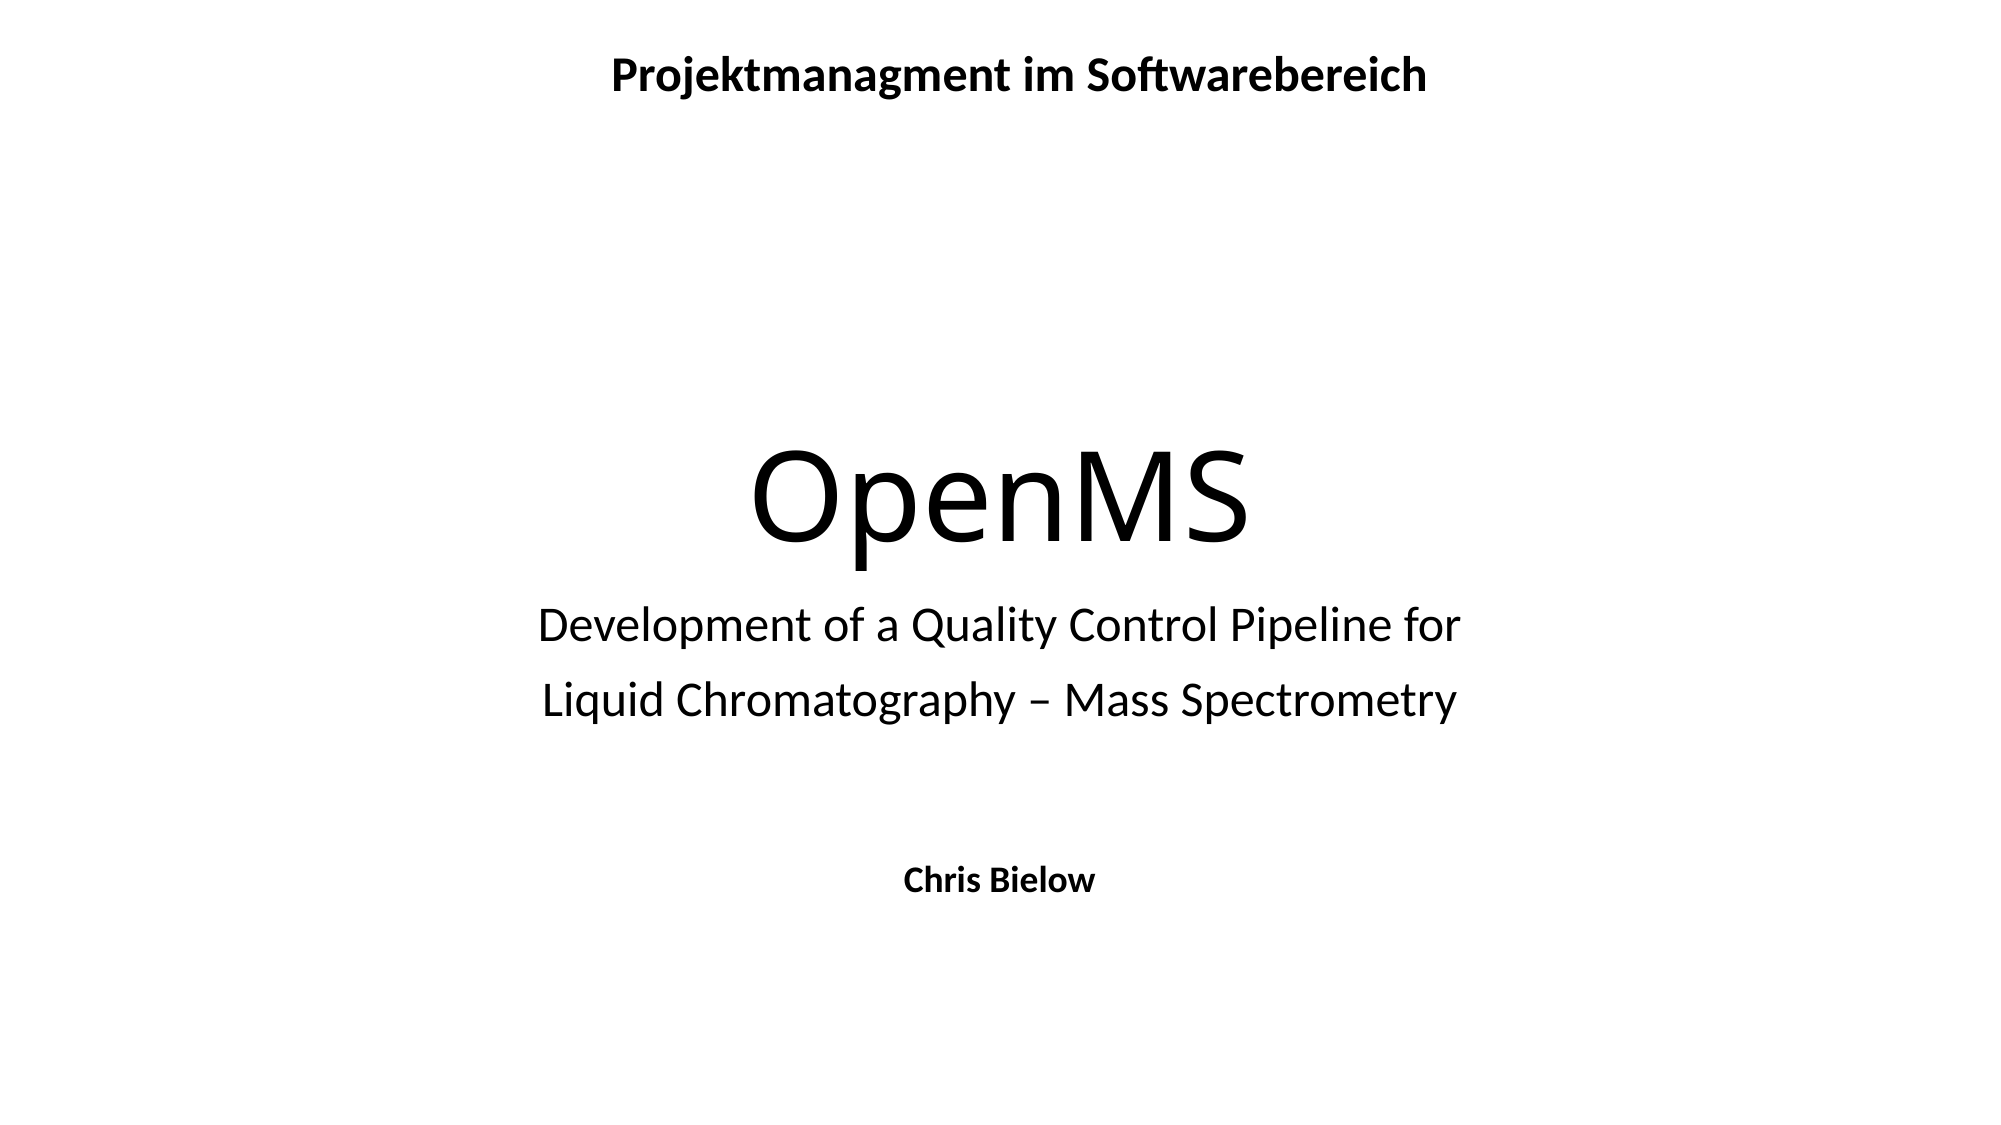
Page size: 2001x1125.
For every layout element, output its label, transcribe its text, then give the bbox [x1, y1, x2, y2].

title OpenMS [249, 184, 1750, 576]
text_box Projektmanagment im Softwarebereich [269, 40, 1770, 313]
text_box Chris Bielow [889, 847, 1111, 907]
subtitle Development of a Quality Control Pipeline for Liquid Chromatography – Mass Spectrometry [249, 590, 1750, 863]
